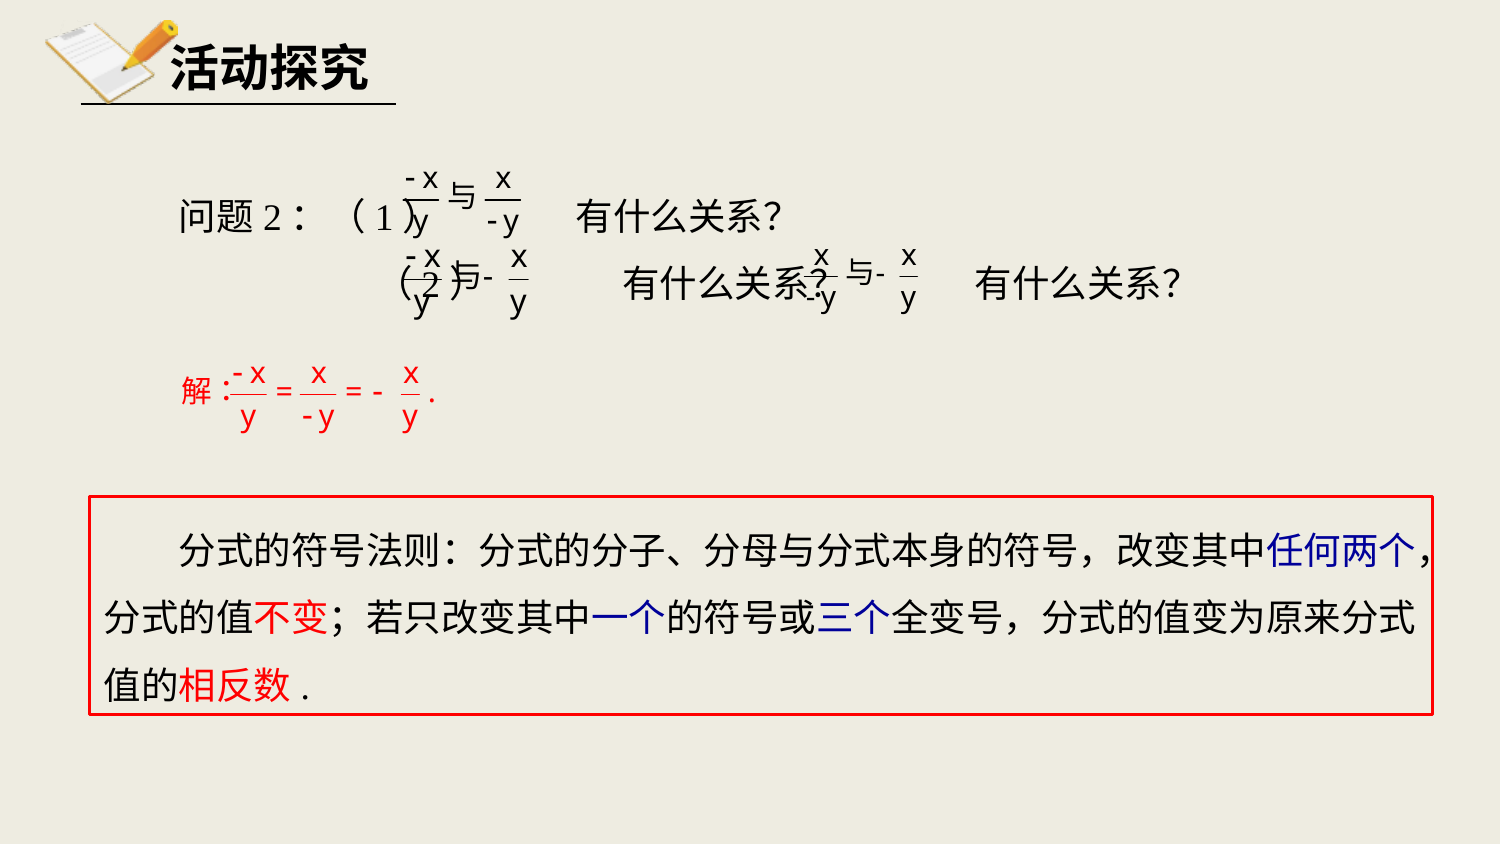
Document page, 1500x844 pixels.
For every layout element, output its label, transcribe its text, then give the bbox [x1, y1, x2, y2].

text_box 问题2：（1） 有什么关系？ （2） 有什么关系？ 有什么关系？ [89, 162, 392, 313]
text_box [397, 156, 528, 233]
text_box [397, 233, 534, 323]
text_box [176, 351, 440, 436]
text_box 分式的符号法则：分式的分子、分母与分式本身的符号，改变其中任何两个，分式的值不变；若只改变其中一个的符号或三个全变号，分式的值变为原来分式值的相反数. [89, 496, 1433, 715]
text_box 问题2：（1） 有什么关系？ （2） 有什么关系？ 有什么关系？ [532, 162, 1327, 313]
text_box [44, 19, 396, 105]
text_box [799, 234, 925, 317]
